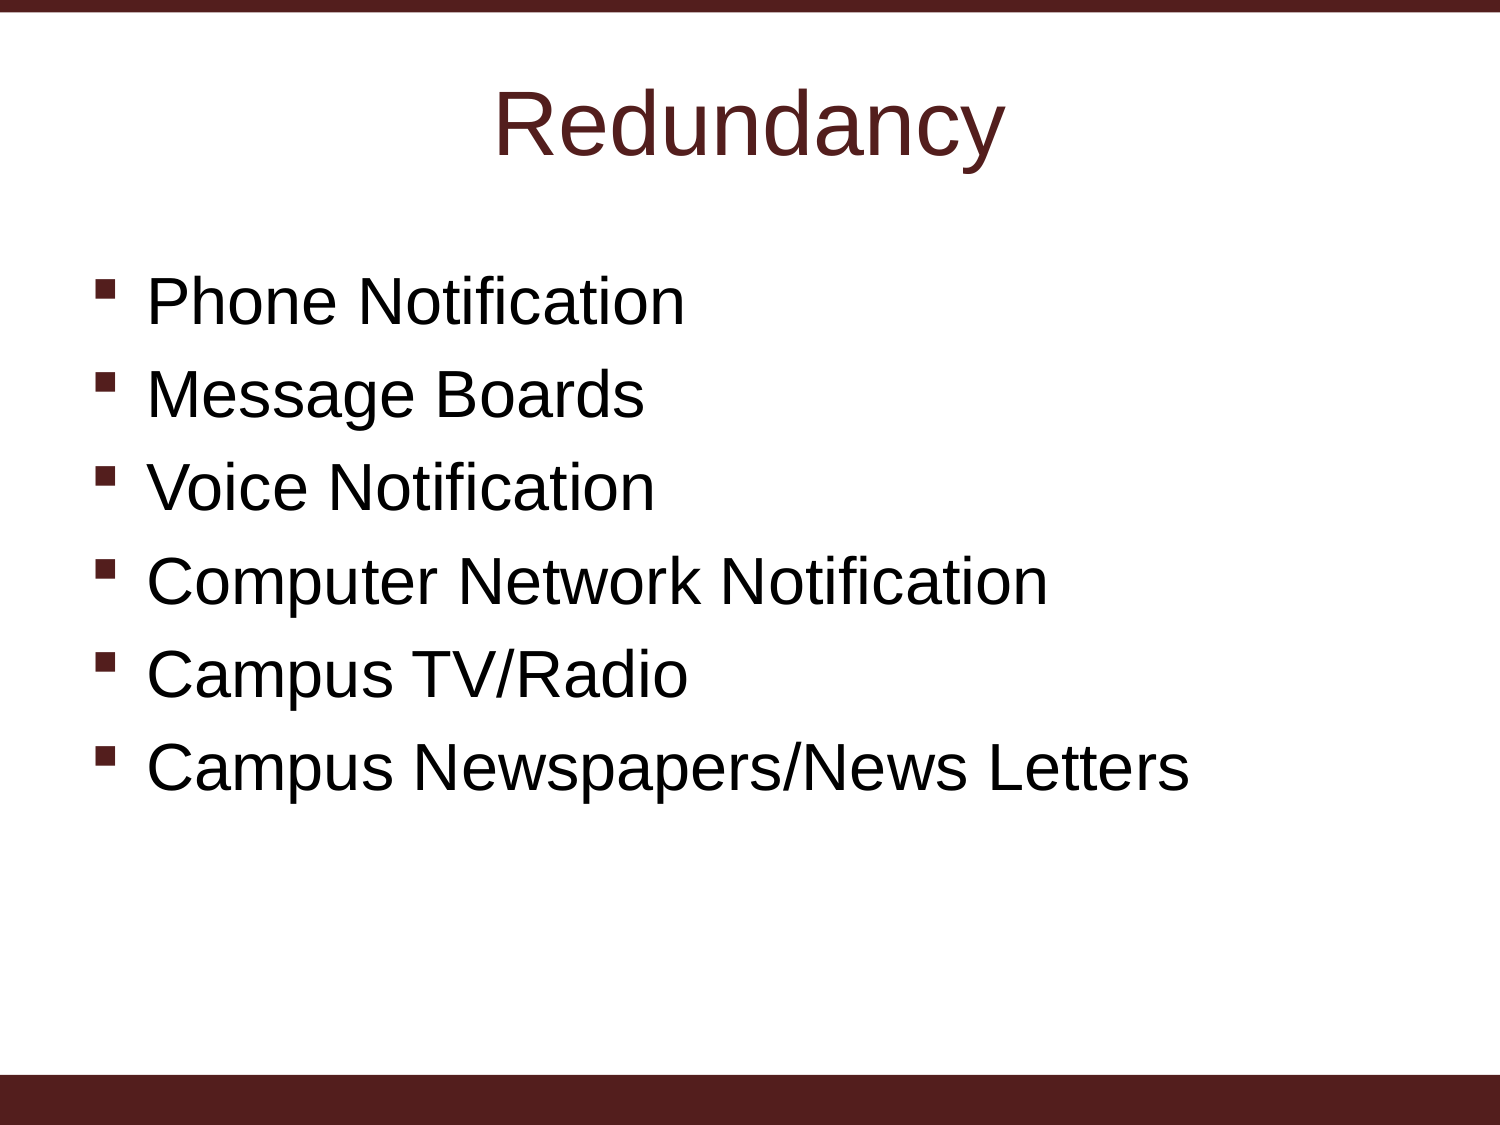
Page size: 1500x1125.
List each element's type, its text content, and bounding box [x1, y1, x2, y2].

list Phone Notification Message Boards Voice Notification Computer Network Notification Campus TV/Radio Campus Newspapers/News Letters [75, 249, 1425, 1038]
title Redundancy [75, 24, 1425, 213]
